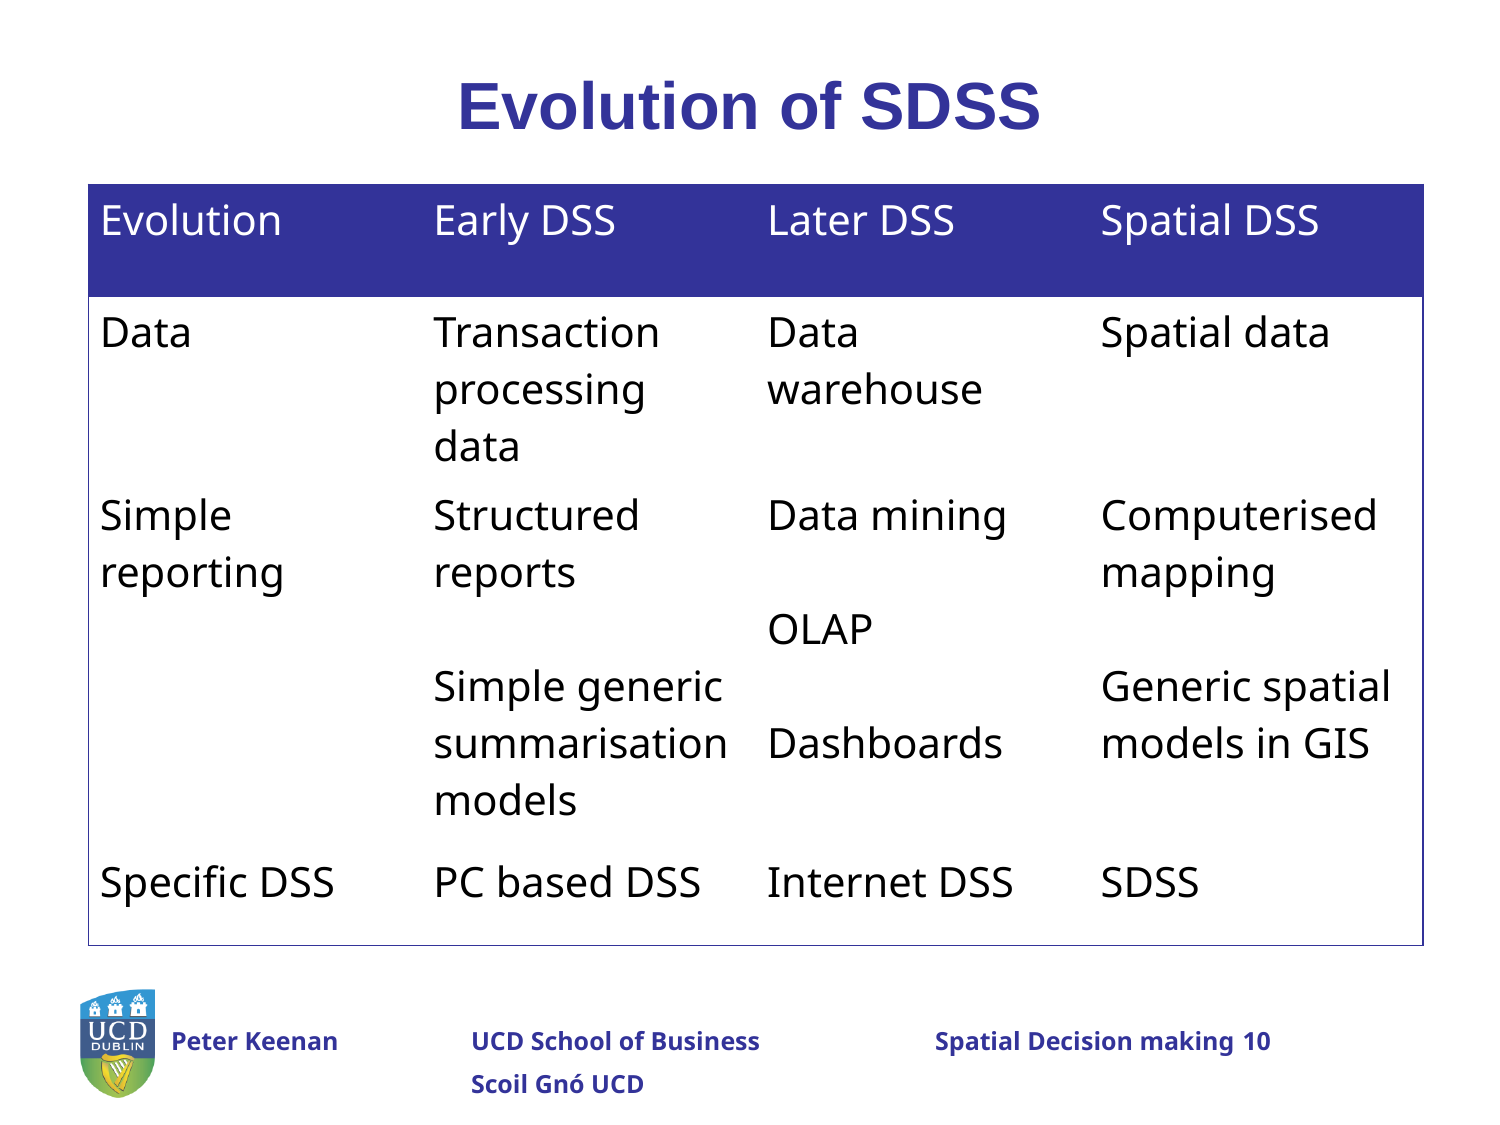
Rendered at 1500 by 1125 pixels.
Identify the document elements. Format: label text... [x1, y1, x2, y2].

table_cell Transaction processing data [422, 297, 756, 480]
table_header Evolution [89, 185, 422, 297]
title Evolution of SDSS [75, 45, 1425, 161]
table_cell Structured reports Simple generic summarisation models [422, 480, 756, 847]
table_cell Spatial data [1090, 297, 1422, 480]
table_cell Internet DSS [756, 847, 1090, 945]
table_header Later DSS [756, 185, 1090, 297]
table_cell Computerised mapping Generic spatial models in GIS [1090, 480, 1422, 847]
table_cell Data warehouse [756, 297, 1090, 480]
table_cell Specific DSS [89, 847, 422, 945]
table_cell PC based DSS [422, 847, 756, 945]
table_cell Simple reporting [89, 480, 422, 847]
table_cell Data [89, 297, 422, 480]
picture [76, 987, 159, 1100]
table_header Early DSS [422, 185, 756, 297]
table_header Spatial DSS [1090, 185, 1422, 297]
table_cell Data mining OLAP Dashboards [756, 480, 1090, 847]
table_cell SDSS [1090, 847, 1422, 945]
